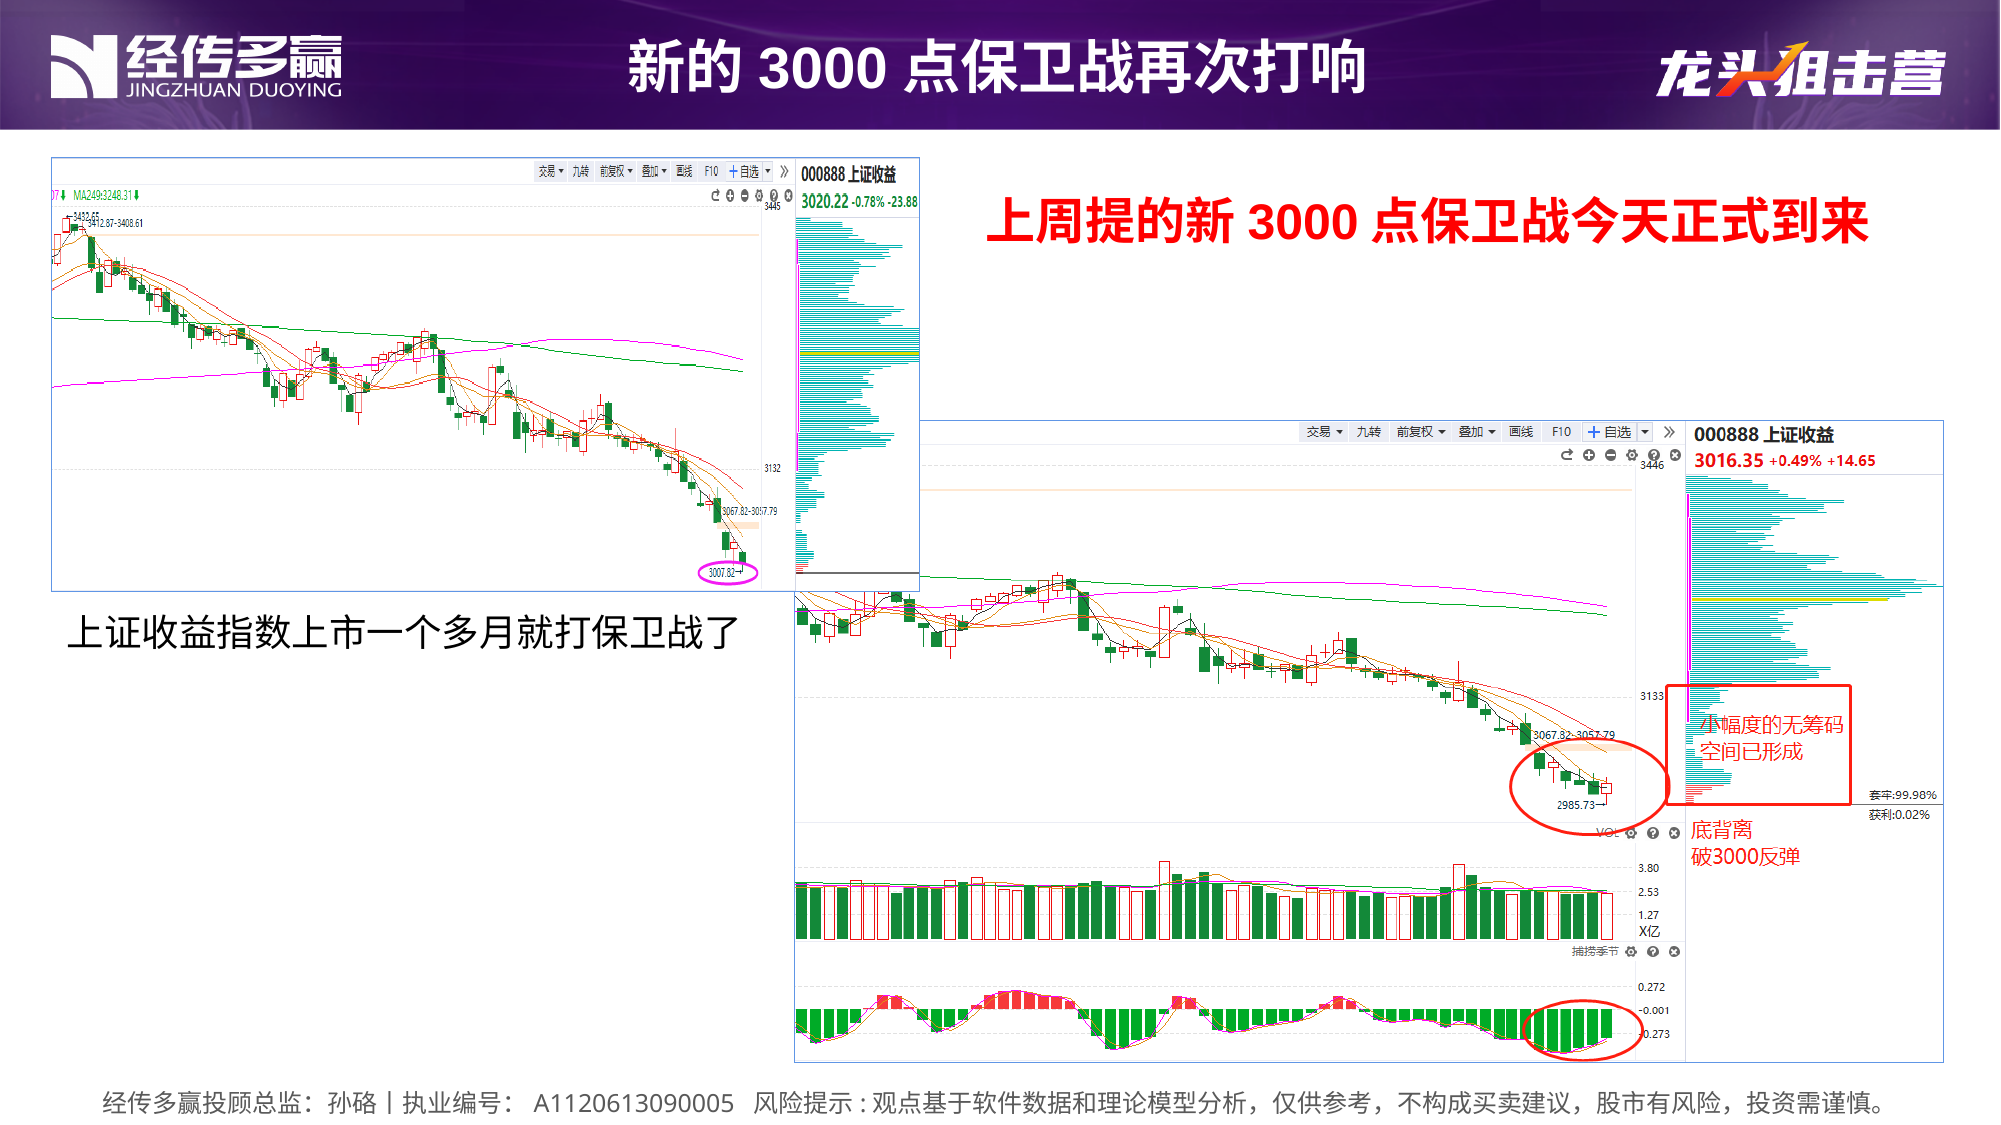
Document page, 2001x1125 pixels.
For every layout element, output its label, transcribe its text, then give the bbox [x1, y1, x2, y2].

picture [0, 0, 2000, 129]
text_box 上周提的新3000点保卫战今天正式到来 [971, 182, 1915, 258]
text_box 新的3000点保卫战再次打响 [350, 22, 1646, 108]
picture [51, 157, 1944, 1063]
text_box 上证收益指数上市一个多月就打保卫战了 [51, 601, 794, 662]
